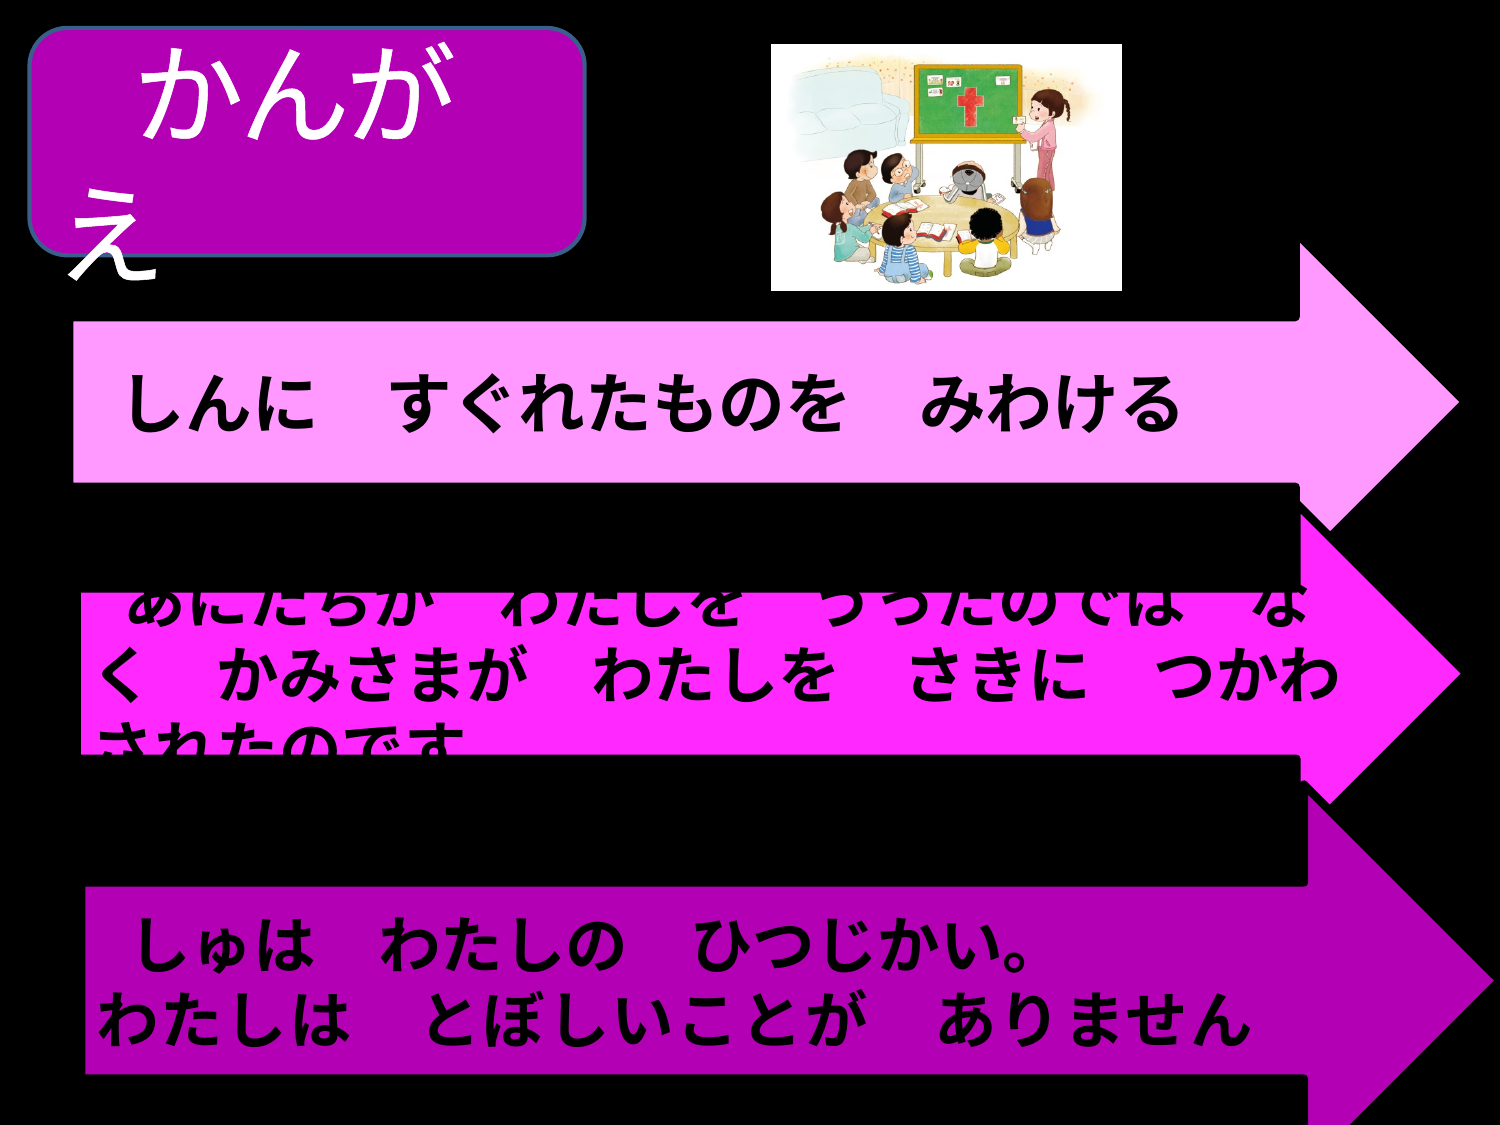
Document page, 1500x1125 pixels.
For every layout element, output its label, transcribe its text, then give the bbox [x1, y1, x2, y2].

text_box あにたちが わたしを うったのでは なく かみさまが わたしを さきに つかわされたのです [74, 501, 1469, 846]
title [3, 0, 1459, 350]
text_box しゅは わたしの ひつじかい。 わたしは とぼしいことが ありません [79, 782, 1500, 1125]
picture [771, 44, 1122, 291]
text_box しんに すぐれたものを みわける [66, 229, 1468, 574]
